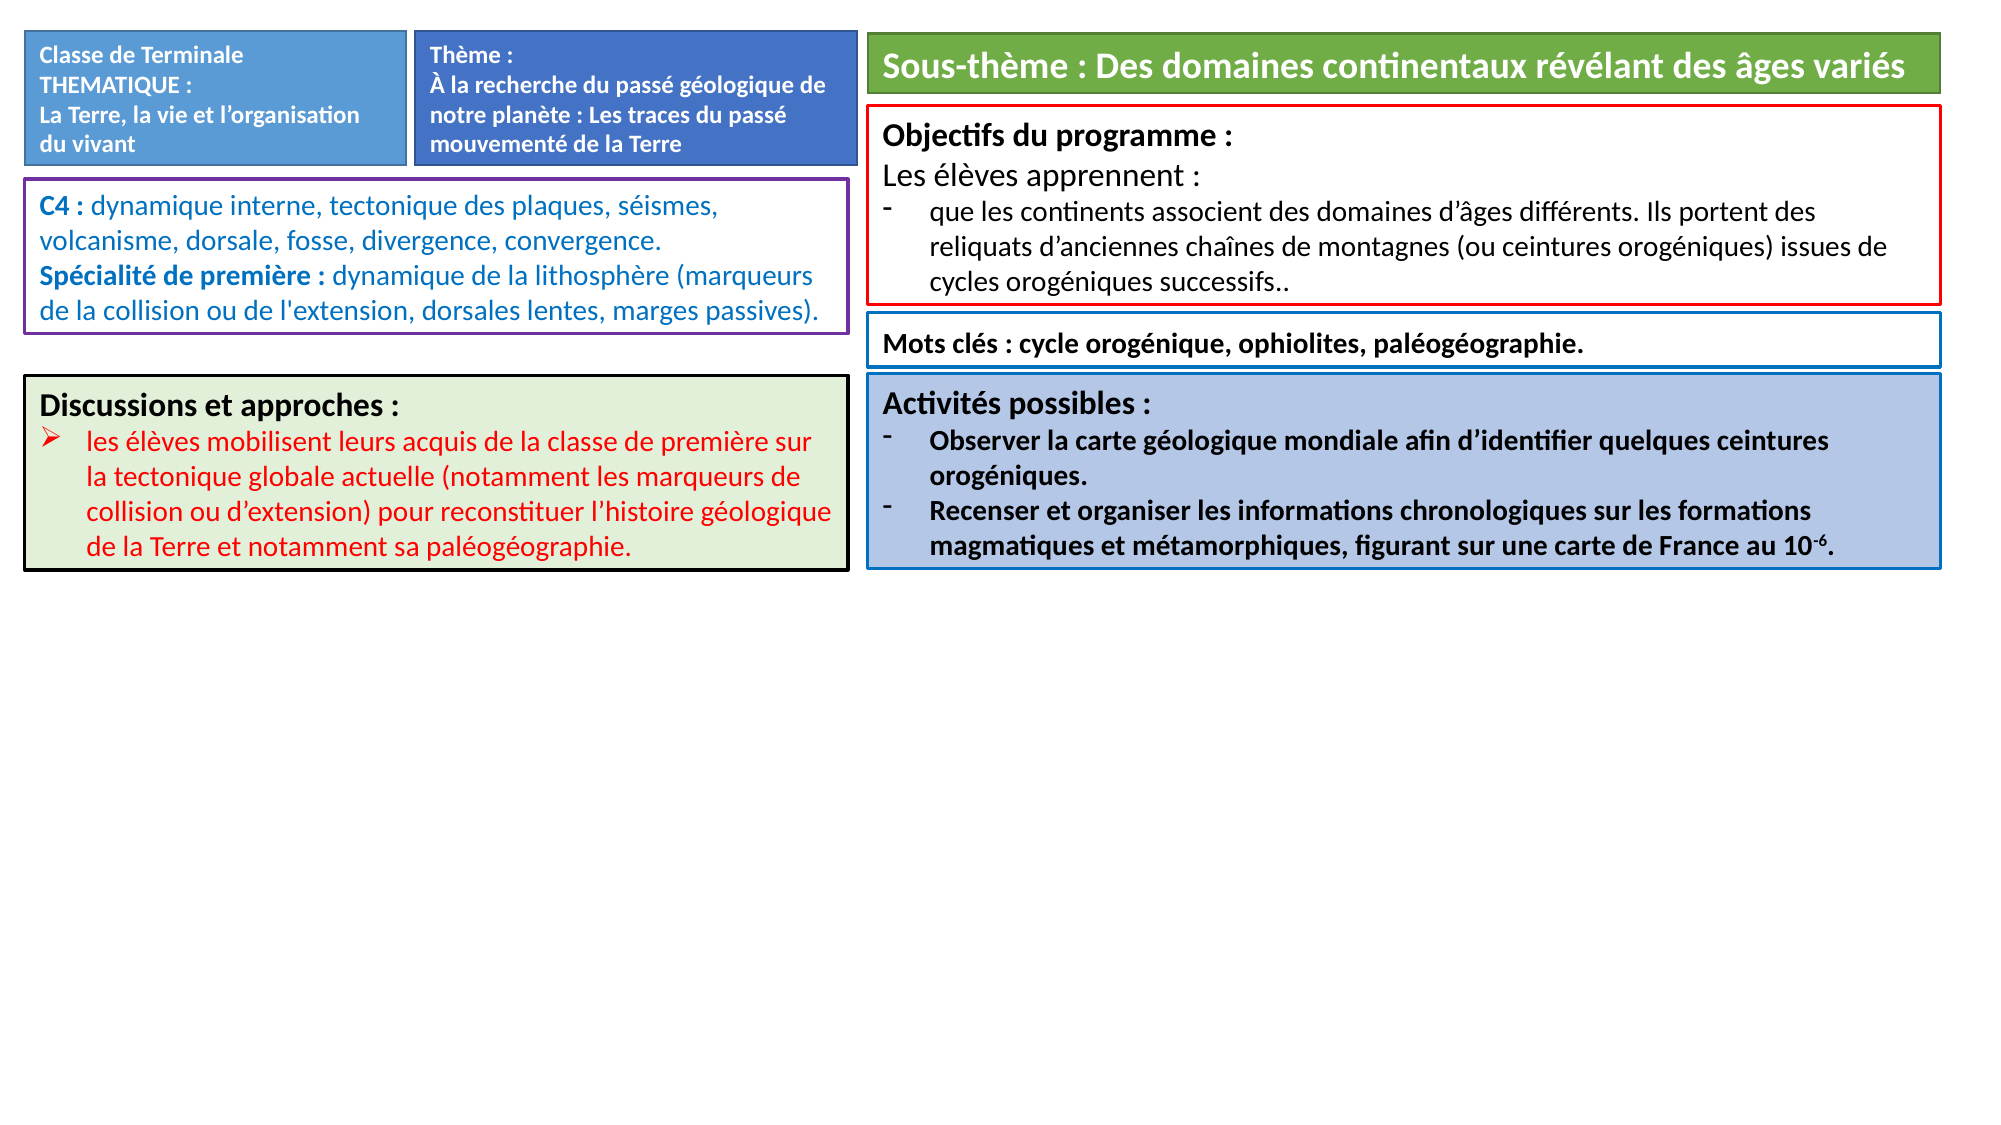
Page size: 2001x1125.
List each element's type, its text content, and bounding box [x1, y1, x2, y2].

text_box Discussions et approches : les élèves mobilisent leurs acquis de la classe de première sur la tectonique globale actuelle (notamment les marqueurs de collision ou d’extension) pour reconstituer l’histoire géologique de la Terre et notamment sa paléogéographie. [24, 375, 848, 570]
text_box Objectifs du programme : Les élèves apprennent : que les continents associent des domaines d’âges différents. Ils portent des reliquats d’anciennes chaînes de montagnes (ou ceintures orogéniques) issues de cycles orogéniques successifs.. [867, 105, 1941, 305]
text_box Thème : À la recherche du passé géologique de notre planète : Les traces du passé mouvementé de la Terre [414, 30, 858, 166]
text_box Classe de Terminale THEMATIQUE : La Terre, la vie et l’organisation du vivant [24, 30, 407, 166]
text_box Activités possibles : Observer la carte géologique mondiale afin d’identifier quelques ceintures orogéniques. Recenser et organiser les informations chronologiques sur les formations magmatiques et métamorphiques, figurant sur une carte de France au 10-6. [867, 373, 1941, 569]
text_box C4 : dynamique interne, tectonique des plaques, séismes, volcanisme, dorsale, fosse, divergence, convergence. Spécialité de première : dynamique de la lithosphère (marqueurs de la collision ou de l'extension, dorsales lentes, marges passives). [24, 179, 848, 334]
text_box Sous-thème : Des domaines continentaux révélant des âges variés [867, 32, 1941, 94]
text_box Mots clés : cycle orogénique, ophiolites, paléogéographie. [867, 312, 1941, 368]
